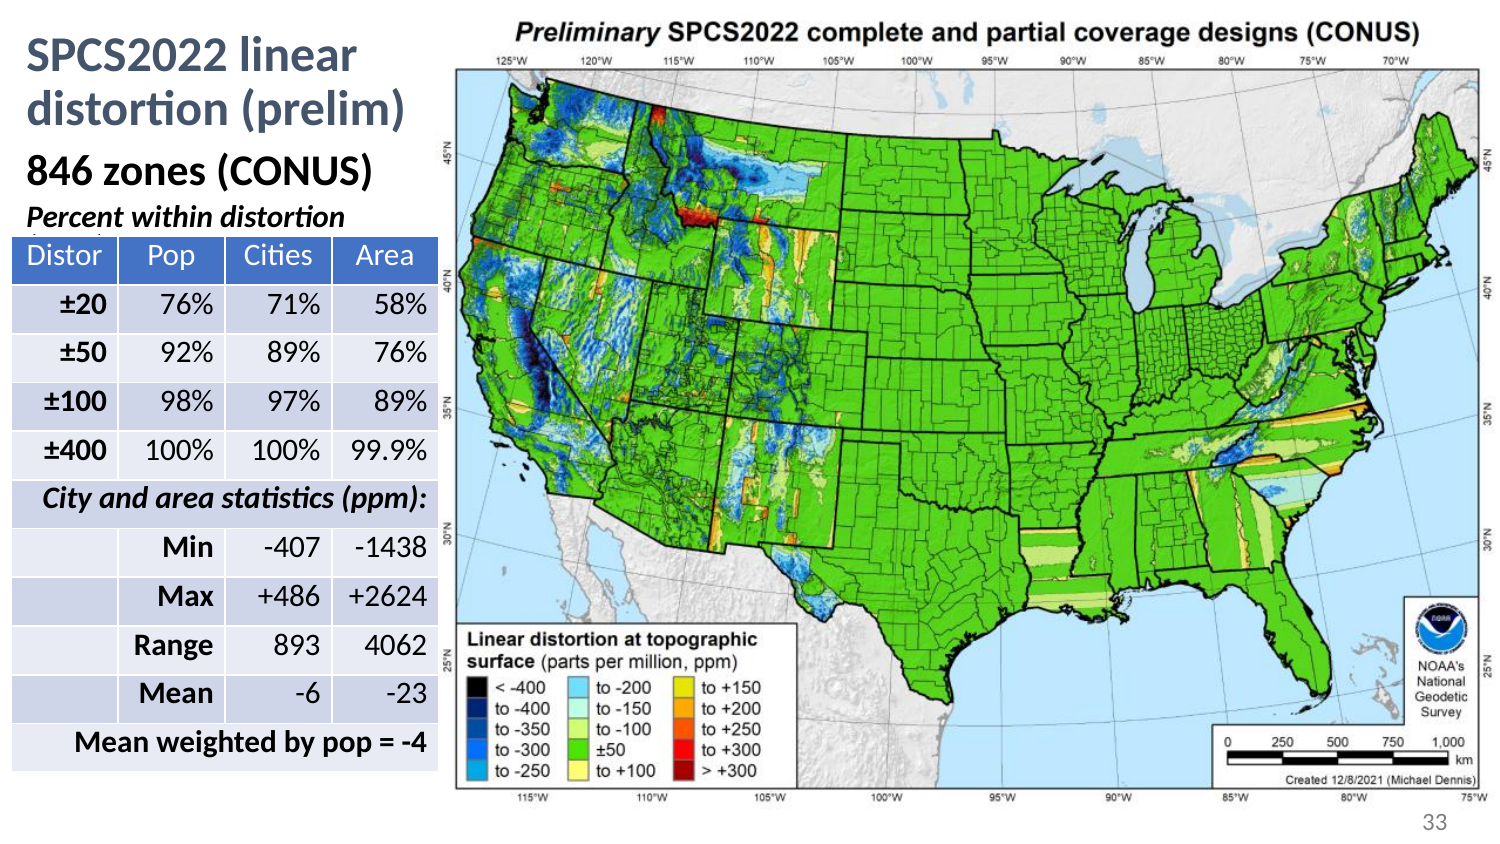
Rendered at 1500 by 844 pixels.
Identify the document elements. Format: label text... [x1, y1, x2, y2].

table_header Area [333, 237, 434, 284]
table_cell 76% [333, 335, 434, 382]
table_cell 71% [226, 286, 331, 333]
table_cell 893 [226, 627, 331, 674]
table_cell 58% [333, 286, 434, 333]
table_cell 89% [333, 383, 434, 430]
title SPCS2022 linear distortion (prelim) [11, 22, 434, 146]
table_cell [12, 578, 117, 625]
table_cell 89% [226, 335, 331, 382]
table_cell 100% [119, 432, 224, 479]
table_cell +486 [226, 578, 331, 625]
table_cell [12, 627, 117, 674]
table_cell City and area statistics (ppm): [12, 481, 434, 528]
table_cell 76% [119, 286, 224, 333]
table_cell Min [119, 529, 224, 576]
table_cell ±50 [12, 335, 117, 382]
table_cell [12, 529, 117, 576]
table_cell -1438 [333, 529, 434, 576]
table_cell Range [119, 627, 224, 674]
table_cell ±400 [12, 432, 117, 479]
table_cell Mean weighted by pop = -4 [12, 724, 434, 771]
table_cell ±20 [12, 286, 117, 333]
table_cell Mean [119, 676, 224, 723]
table_cell [12, 676, 117, 723]
table_header Pop [119, 237, 224, 284]
table_cell 99.9% [333, 432, 434, 479]
table_cell Max [119, 578, 224, 625]
table_cell -23 [333, 676, 434, 723]
table_cell 100% [226, 432, 331, 479]
table_cell ±100 [12, 383, 117, 430]
list 846 zones (CONUS) Percent within distortion (ppm): [11, 146, 434, 235]
table_header Distor [12, 237, 117, 284]
table_cell -6 [226, 676, 331, 723]
slide_number 33 [1125, 810, 1463, 844]
table_cell 98% [119, 383, 224, 430]
table_header Cities [226, 237, 331, 284]
table_cell 97% [226, 383, 331, 430]
table_cell 4062 [333, 627, 434, 674]
table_cell +2624 [333, 578, 434, 625]
picture [434, 11, 1500, 810]
table_cell 92% [119, 335, 224, 382]
table_cell -407 [226, 529, 331, 576]
